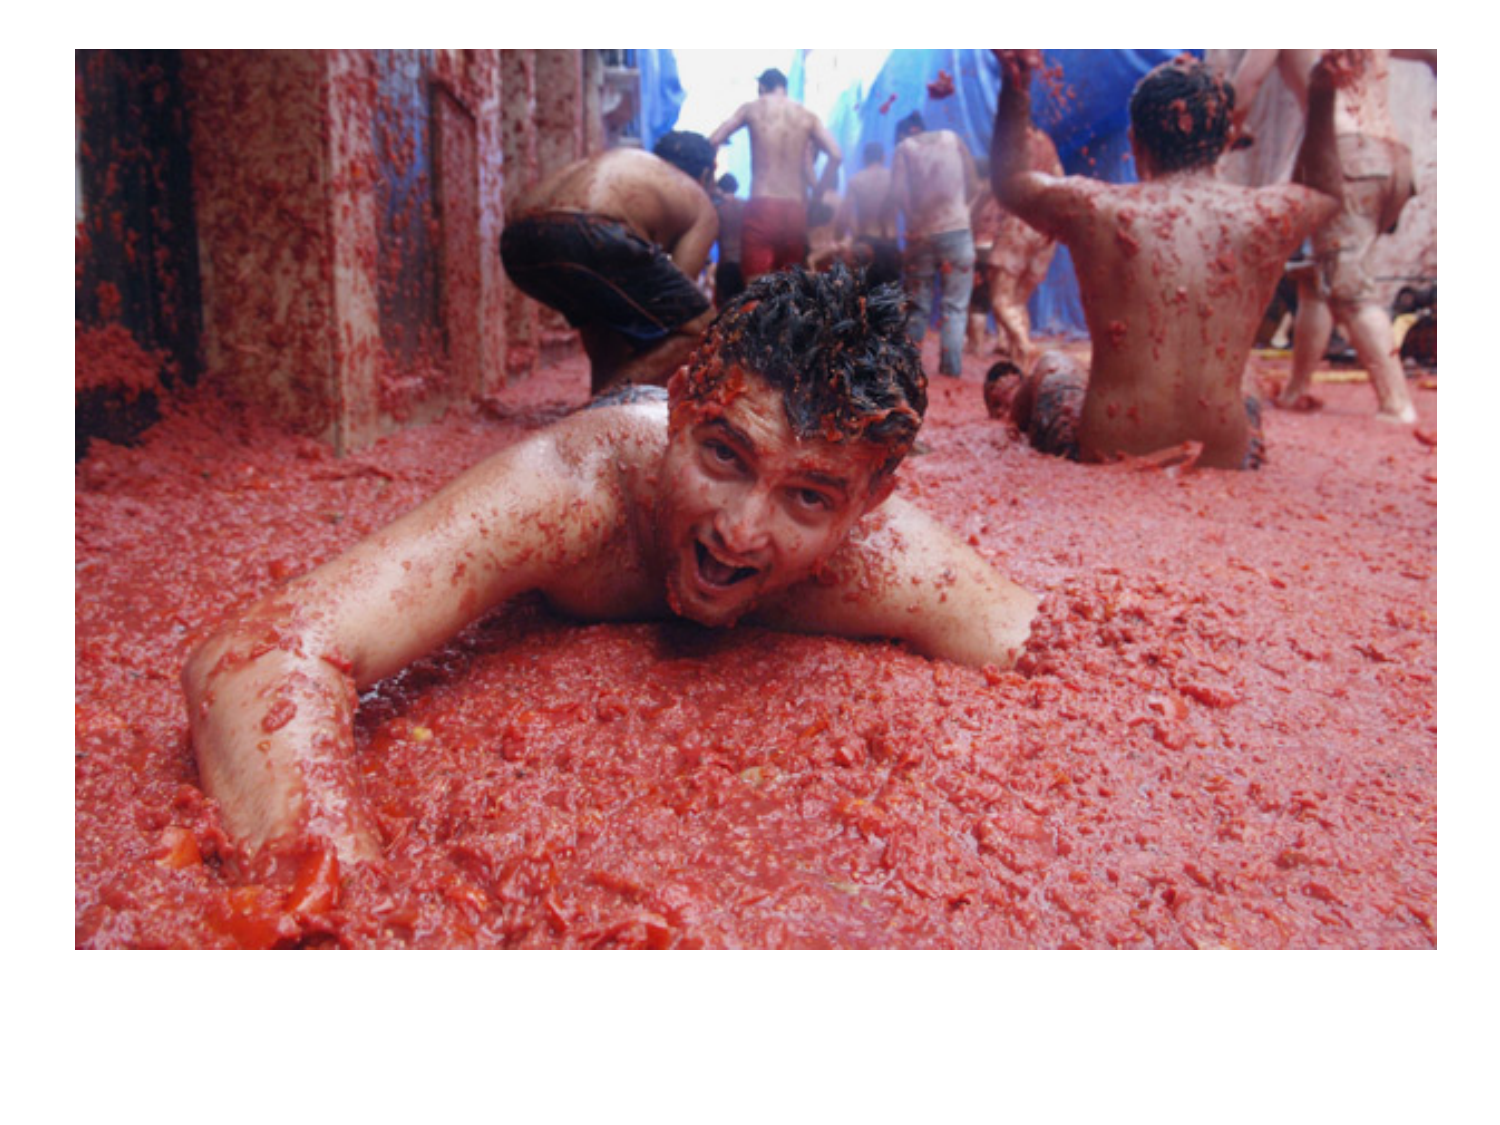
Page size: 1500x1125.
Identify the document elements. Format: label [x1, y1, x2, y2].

list [74, 49, 1437, 951]
